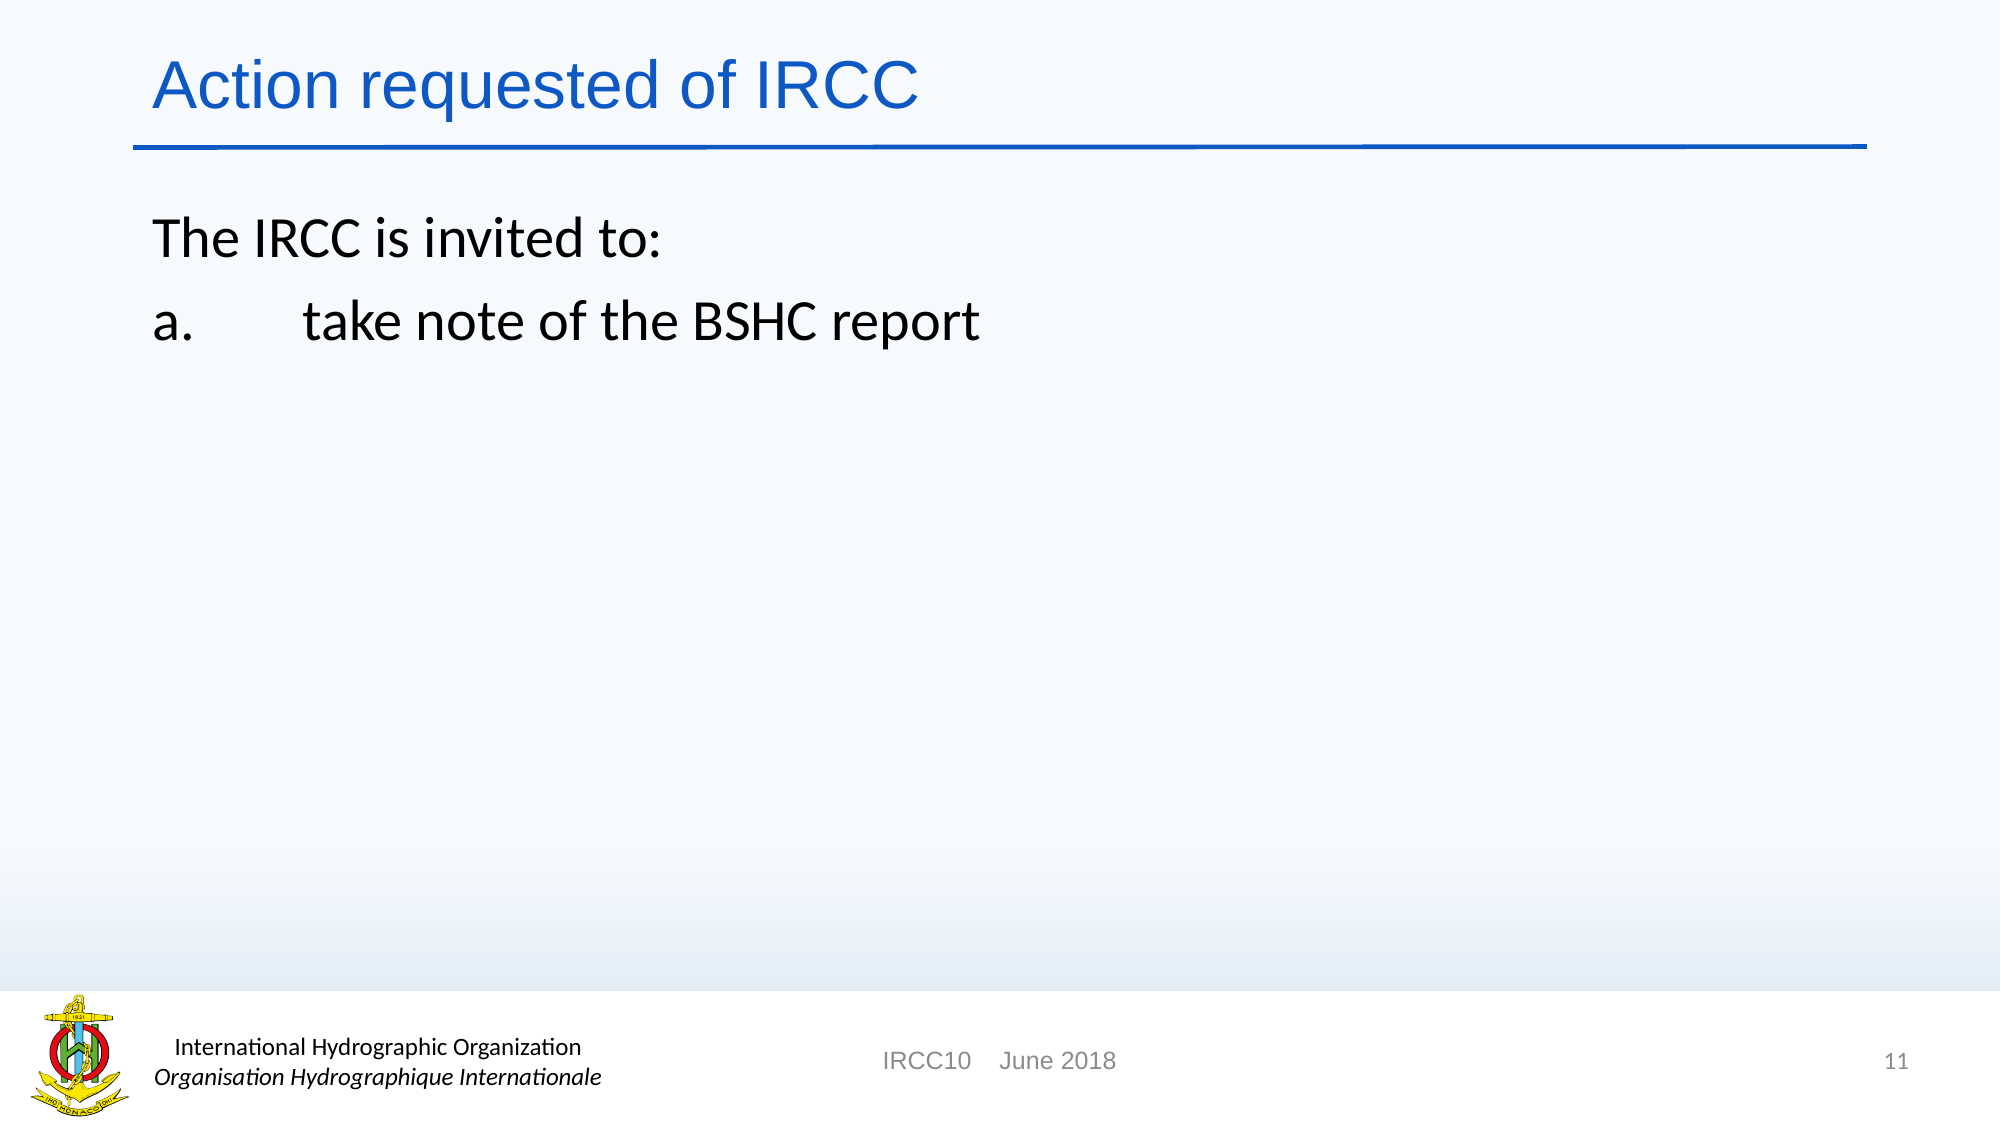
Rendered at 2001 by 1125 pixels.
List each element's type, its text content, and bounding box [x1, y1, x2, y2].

title Action requested of IRCC [137, 42, 1863, 132]
picture [22, 990, 134, 1125]
slide_number 11 [1474, 1029, 1925, 1090]
footer IRCC10 June 2018 [662, 1029, 1338, 1090]
list The IRCC is invited to: a. take note of the BSHC report [137, 199, 1863, 914]
